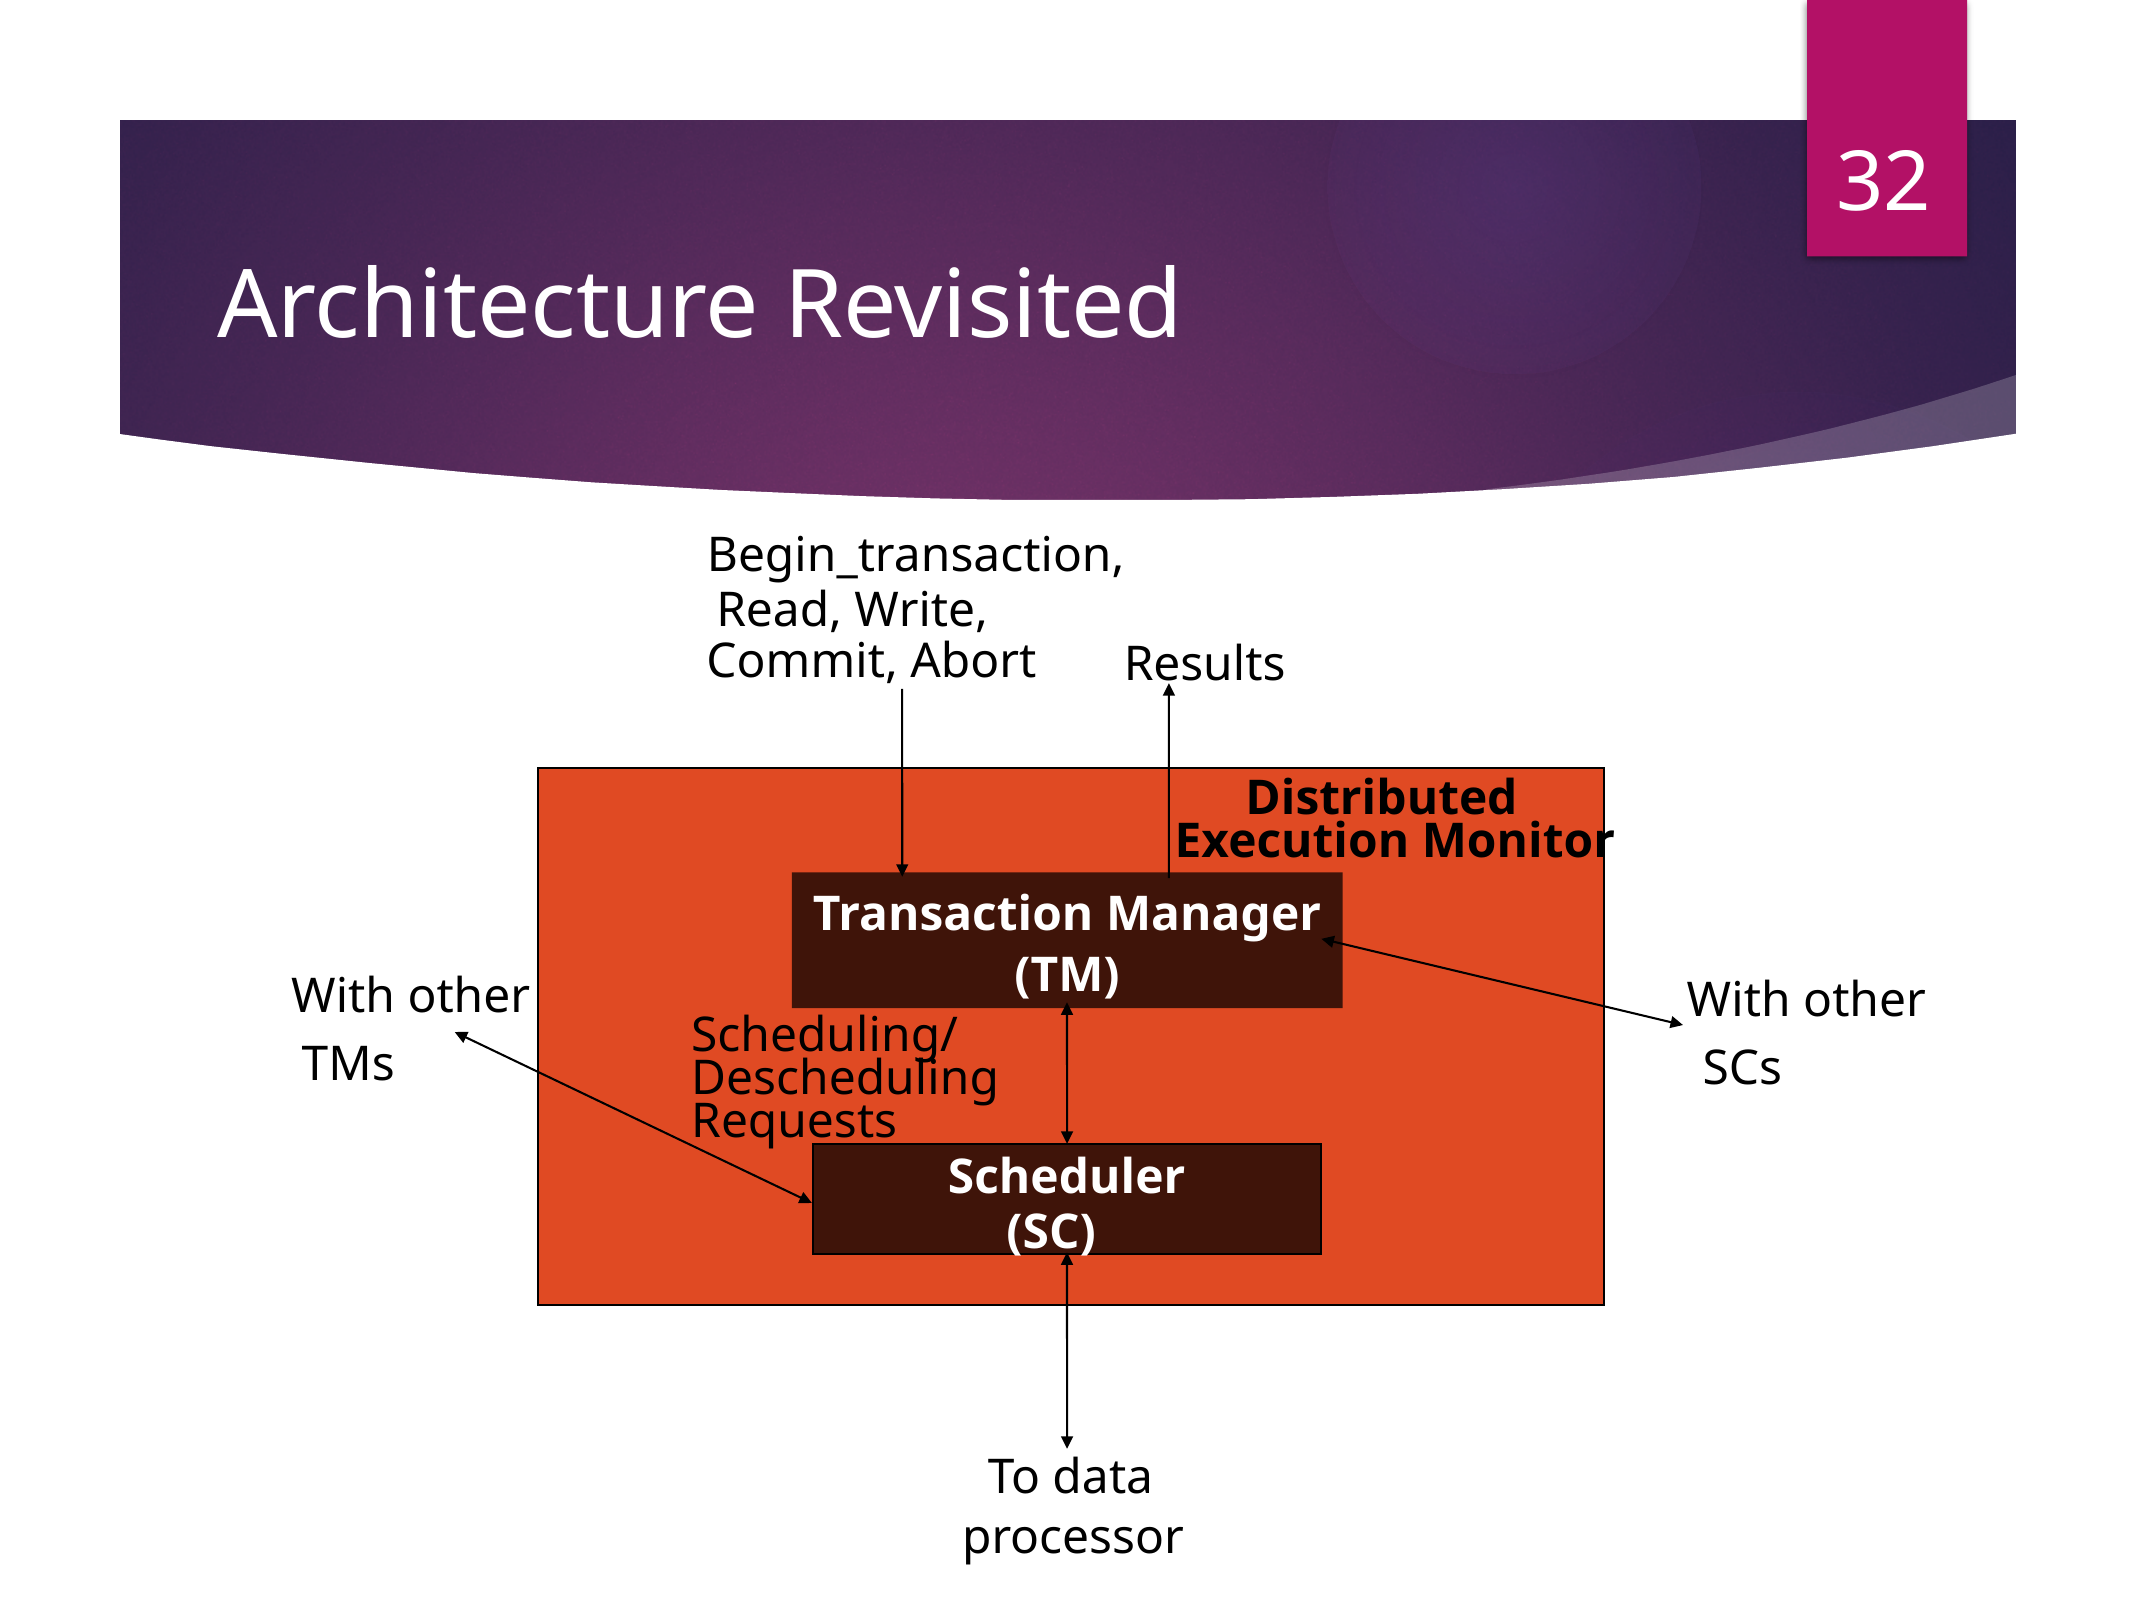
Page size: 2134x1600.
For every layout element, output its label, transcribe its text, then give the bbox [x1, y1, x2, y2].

slide_number 32 [1791, 68, 1976, 249]
title Architecture Revisited [202, 216, 1683, 382]
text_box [285, 516, 1944, 1568]
